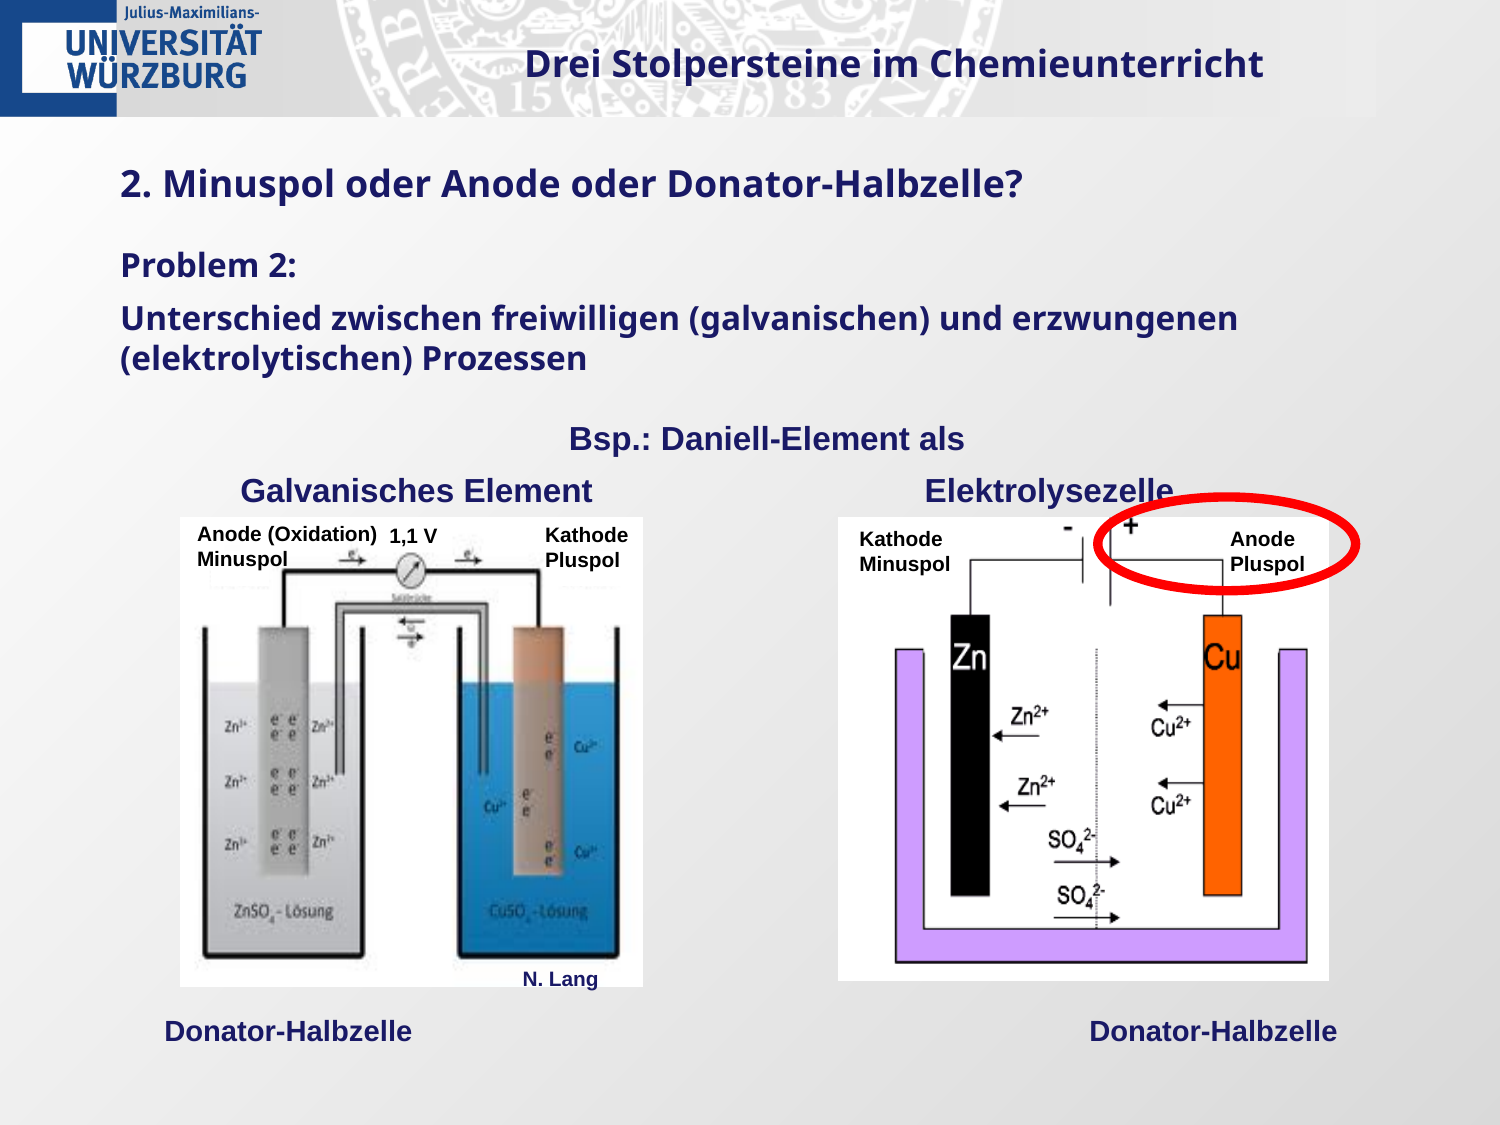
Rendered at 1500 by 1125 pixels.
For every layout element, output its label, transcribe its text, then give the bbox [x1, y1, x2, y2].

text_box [0, 0, 1377, 118]
text_box Donator-Halbzelle [1064, 996, 1353, 1057]
text_box 2. Minuspol oder Anode oder Donator-Halbzelle? Problem 2: Unterschied zwischen freiwilligen (galvanischen) und erzwungenen (elektrolytischen) Prozessen Bsp.: Daniell-Element als Galvanisches Element Elektrolysezelle [105, 152, 1430, 517]
text_box [1118, 494, 1358, 573]
picture [838, 517, 1330, 982]
text_box Donator-Halbzelle [139, 996, 428, 1057]
text_box N. Lang [497, 994, 614, 1001]
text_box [180, 512, 651, 987]
